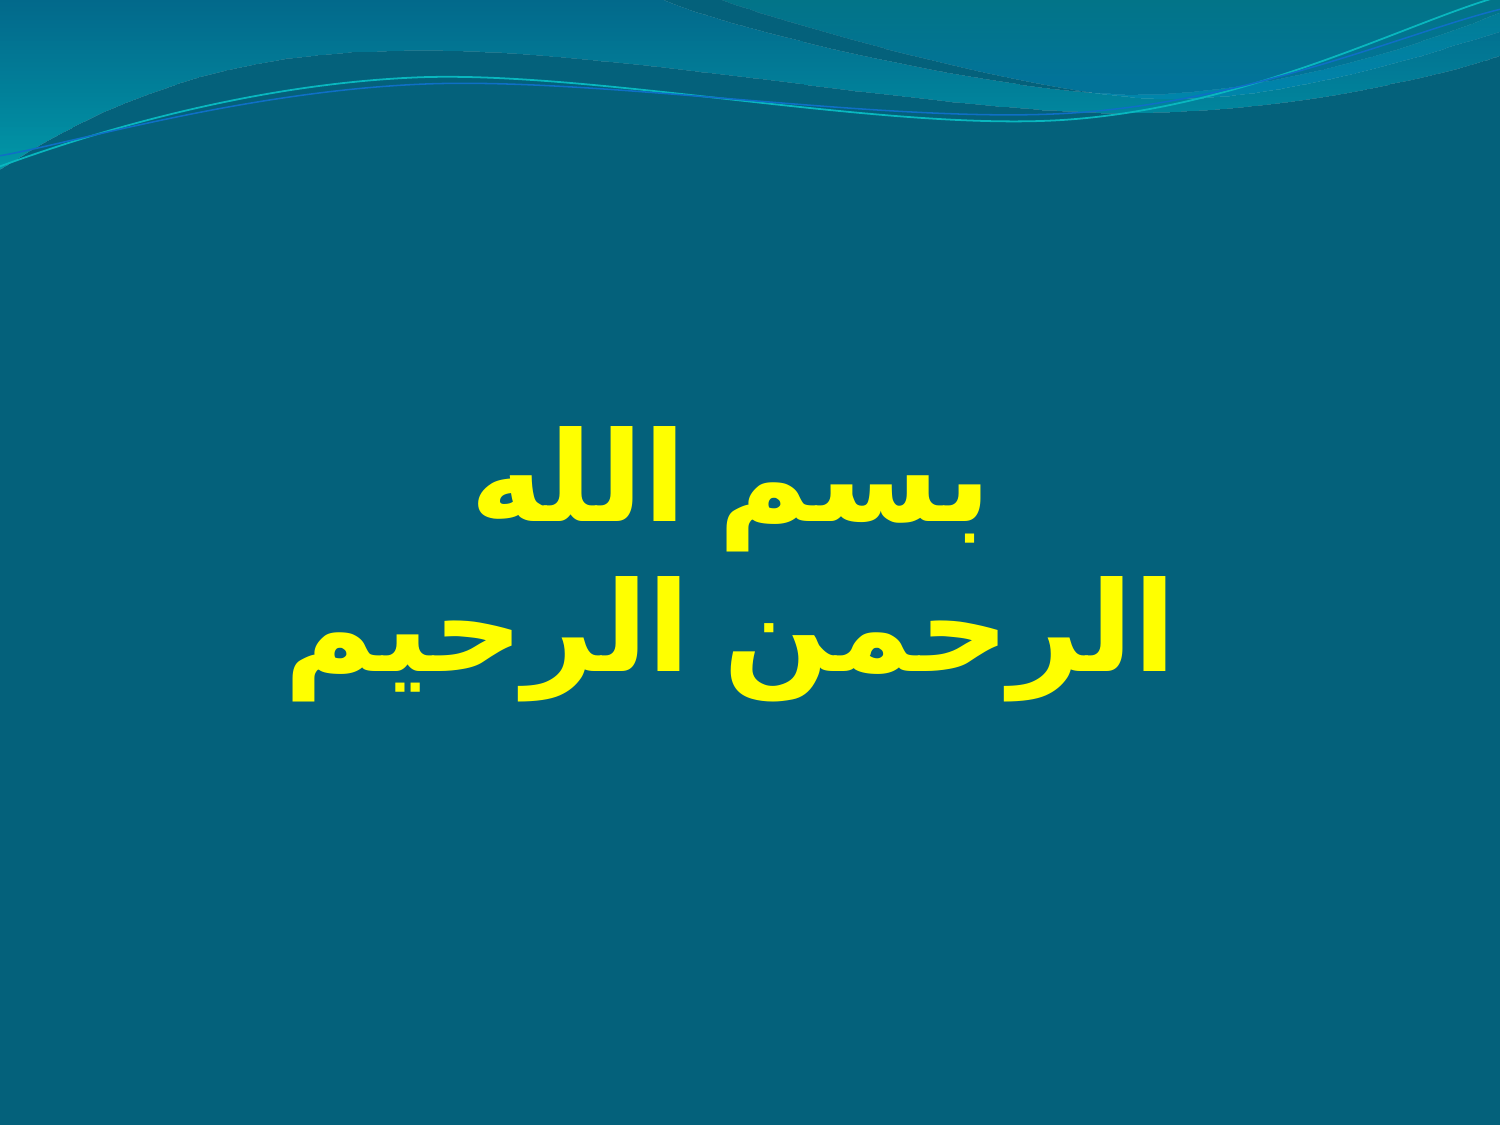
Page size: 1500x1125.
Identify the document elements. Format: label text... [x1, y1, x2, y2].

title بسم الله الرحمن الرحيم [246, 386, 1219, 809]
